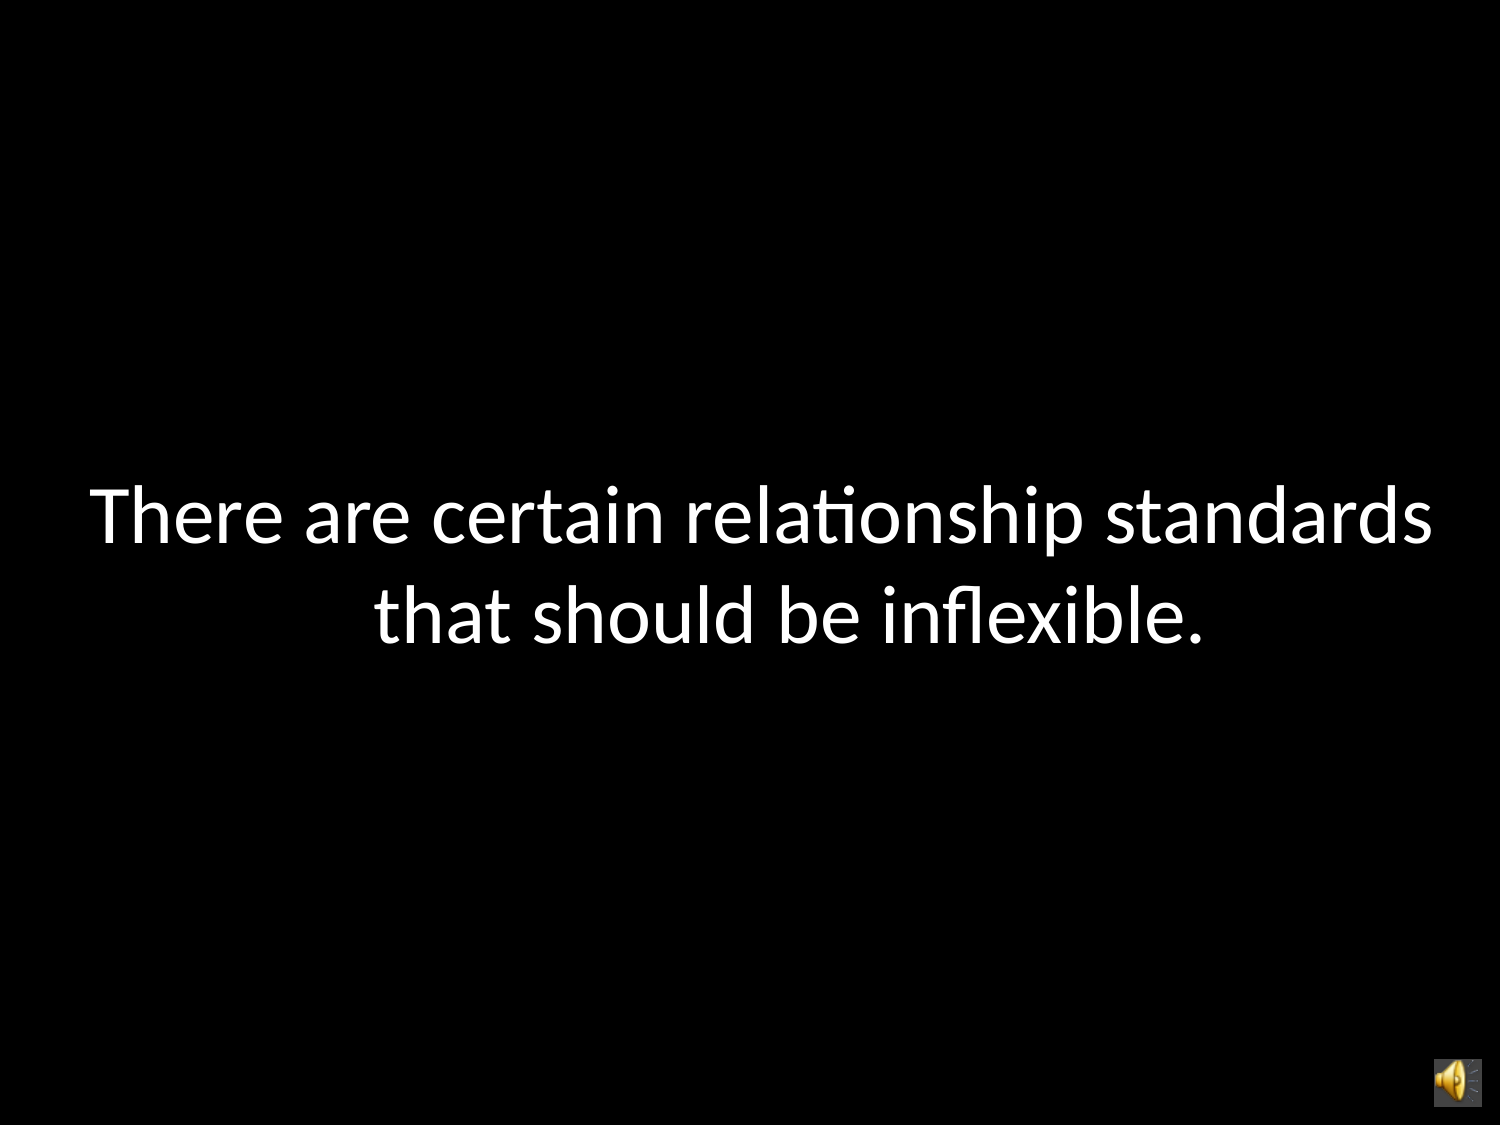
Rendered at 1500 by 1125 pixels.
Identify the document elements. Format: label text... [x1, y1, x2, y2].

picture [1433, 1058, 1484, 1109]
list There are certain relationship standards that should be inflexible. [24, 262, 1500, 1125]
